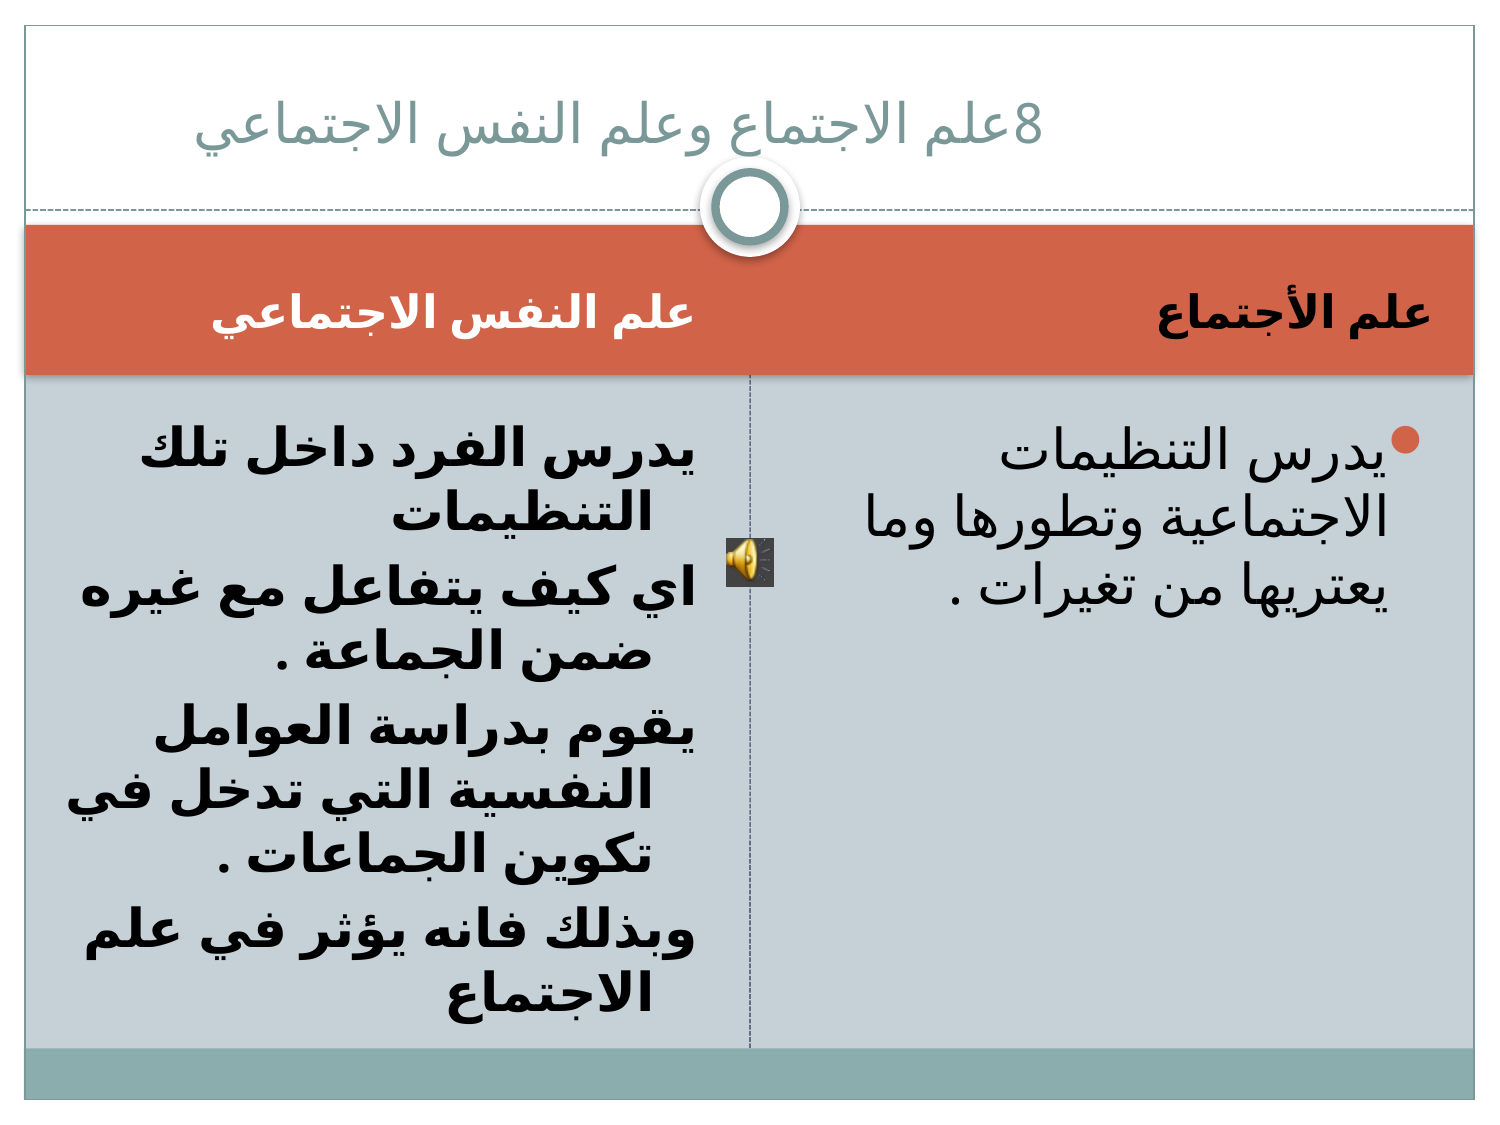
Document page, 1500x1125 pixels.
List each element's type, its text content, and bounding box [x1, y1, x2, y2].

list علم الأجتماع [785, 249, 1450, 371]
list يدرس الفرد داخل تلك التنظيمات اي كيف يتفاعل مع غيره ضمن الجماعة . يقوم بدراسة العوامل النفسية التي تدخل في تكوين الجماعات . وبذلك فانه يؤثر في علم الاجتماع [49, 405, 713, 1032]
list علم النفس الاجتماعي [48, 249, 714, 371]
picture [724, 537, 776, 588]
list يدرس التنظيمات الاجتماعية وتطورها وما يعتريها من تغيرات . [787, 405, 1450, 1033]
title 8علم الاجتماع وعلم النفس الاجتماعي [49, 37, 1450, 162]
